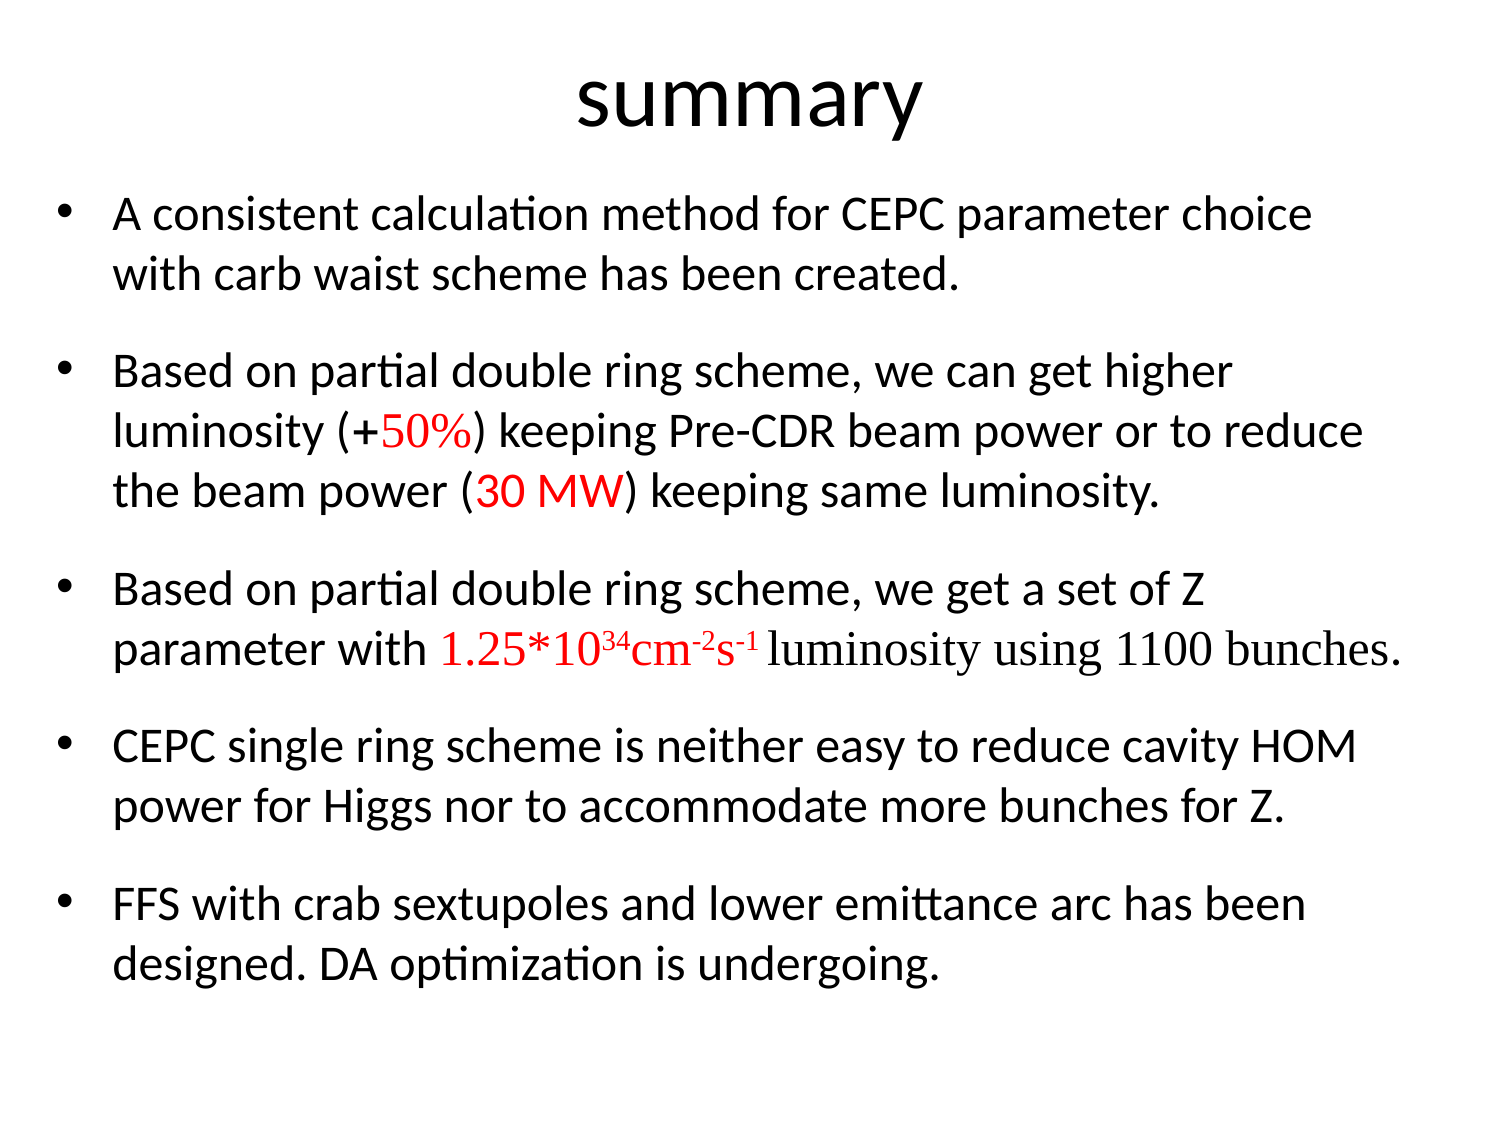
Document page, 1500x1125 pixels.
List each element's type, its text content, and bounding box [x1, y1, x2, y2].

title summary [75, 19, 1425, 161]
text_box A consistent calculation method for CEPC parameter choice with carb waist scheme has been created. Based on partial double ring scheme, we can get higher luminosity (50%) keeping Pre-CDR beam power or to reduce the beam power (30 MW) keeping same luminosity. Based on partial double ring scheme, we get a set of Z parameter with 1.25*1034cm-2s-1 luminosity using 1100 bunches. CEPC single ring scheme is neither easy to reduce cavity HOM power for Higgs nor to accommodate more bunches for Z. FFS with crab sextupoles and lower emittance arc has been designed. DA optimization is undergoing. [41, 172, 1418, 1095]
